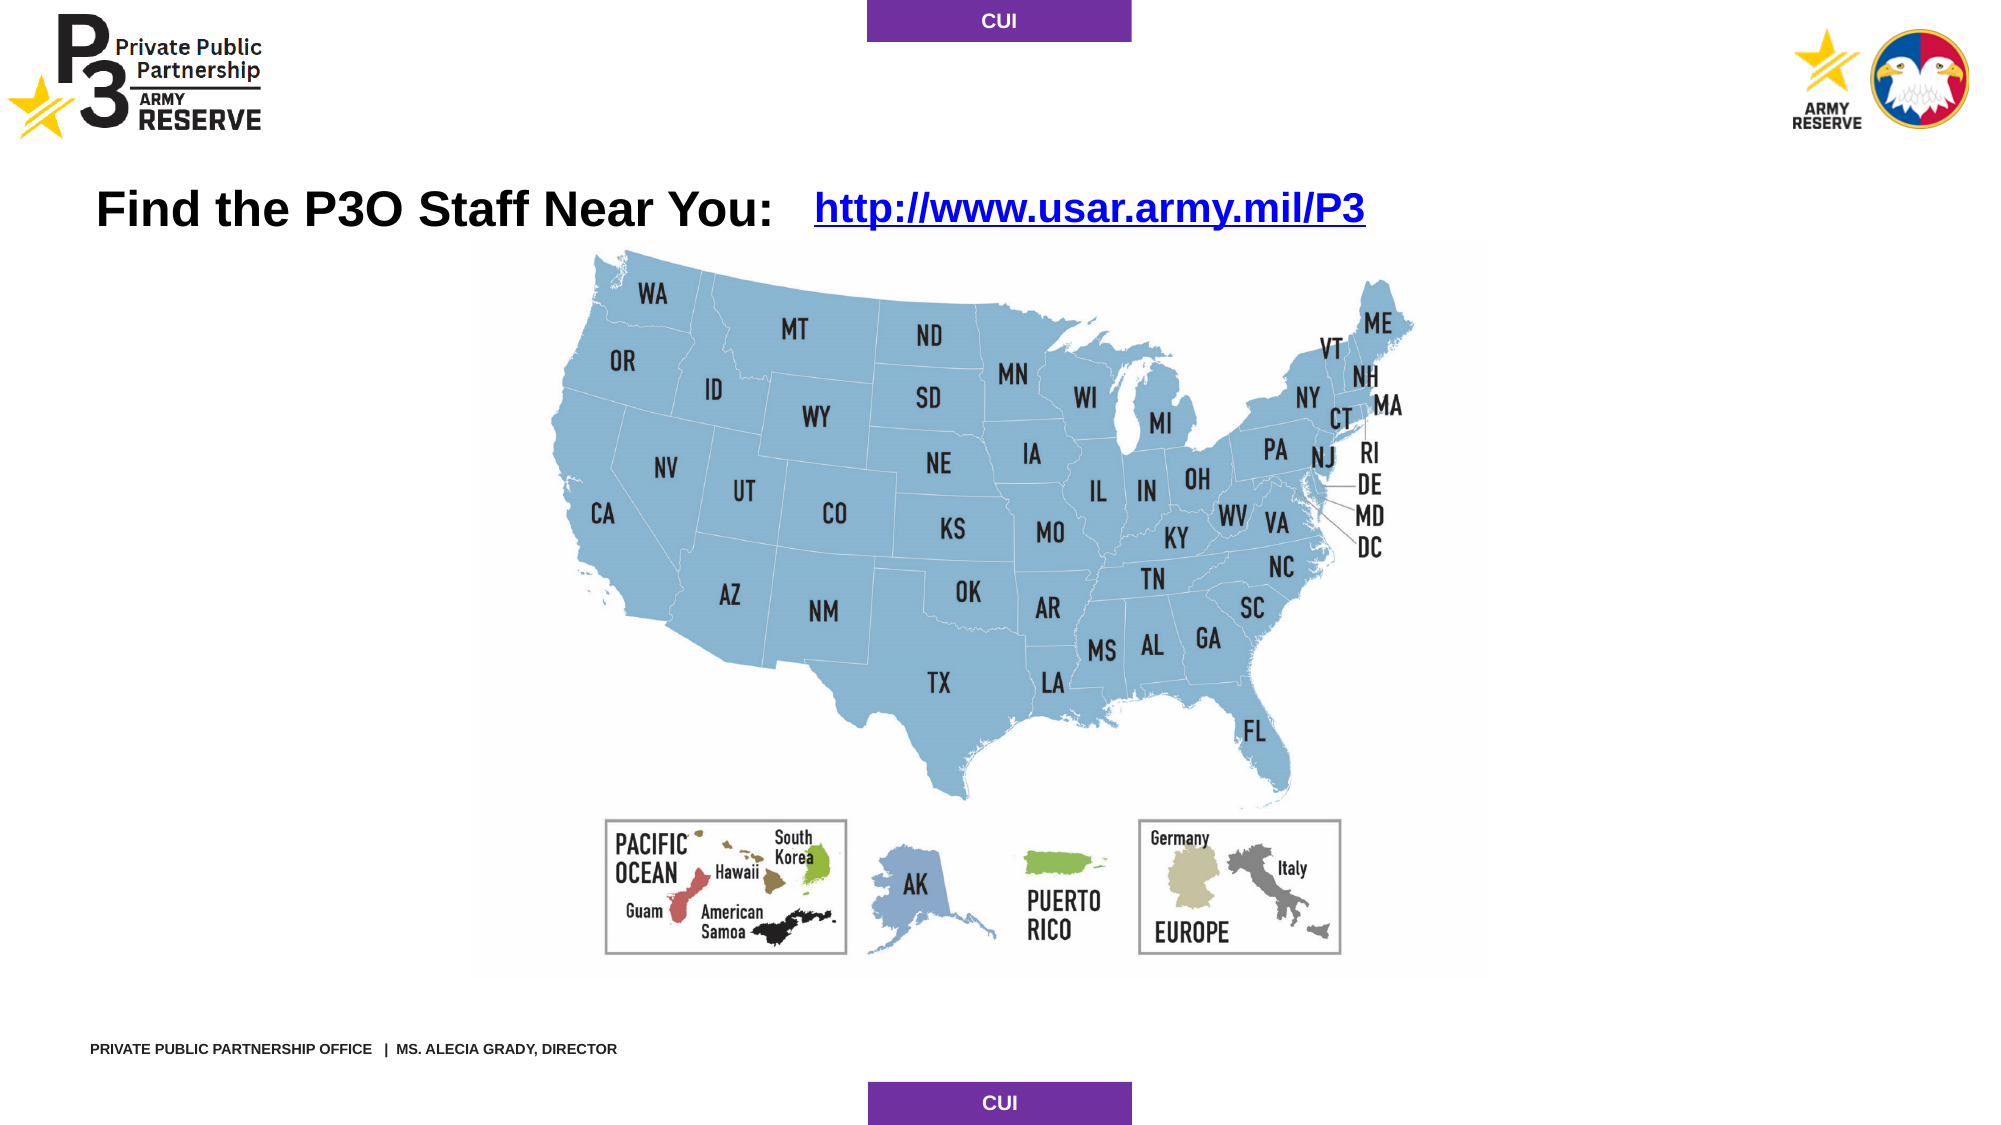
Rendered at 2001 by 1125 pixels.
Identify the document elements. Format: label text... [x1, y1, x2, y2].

picture [469, 238, 1488, 980]
text_box http://www.usar.army.mil/P3 [799, 173, 1393, 238]
picture [1793, 28, 1970, 129]
text_box Find the P3O Staff Near You: [76, 159, 795, 253]
picture [0, 2, 264, 146]
